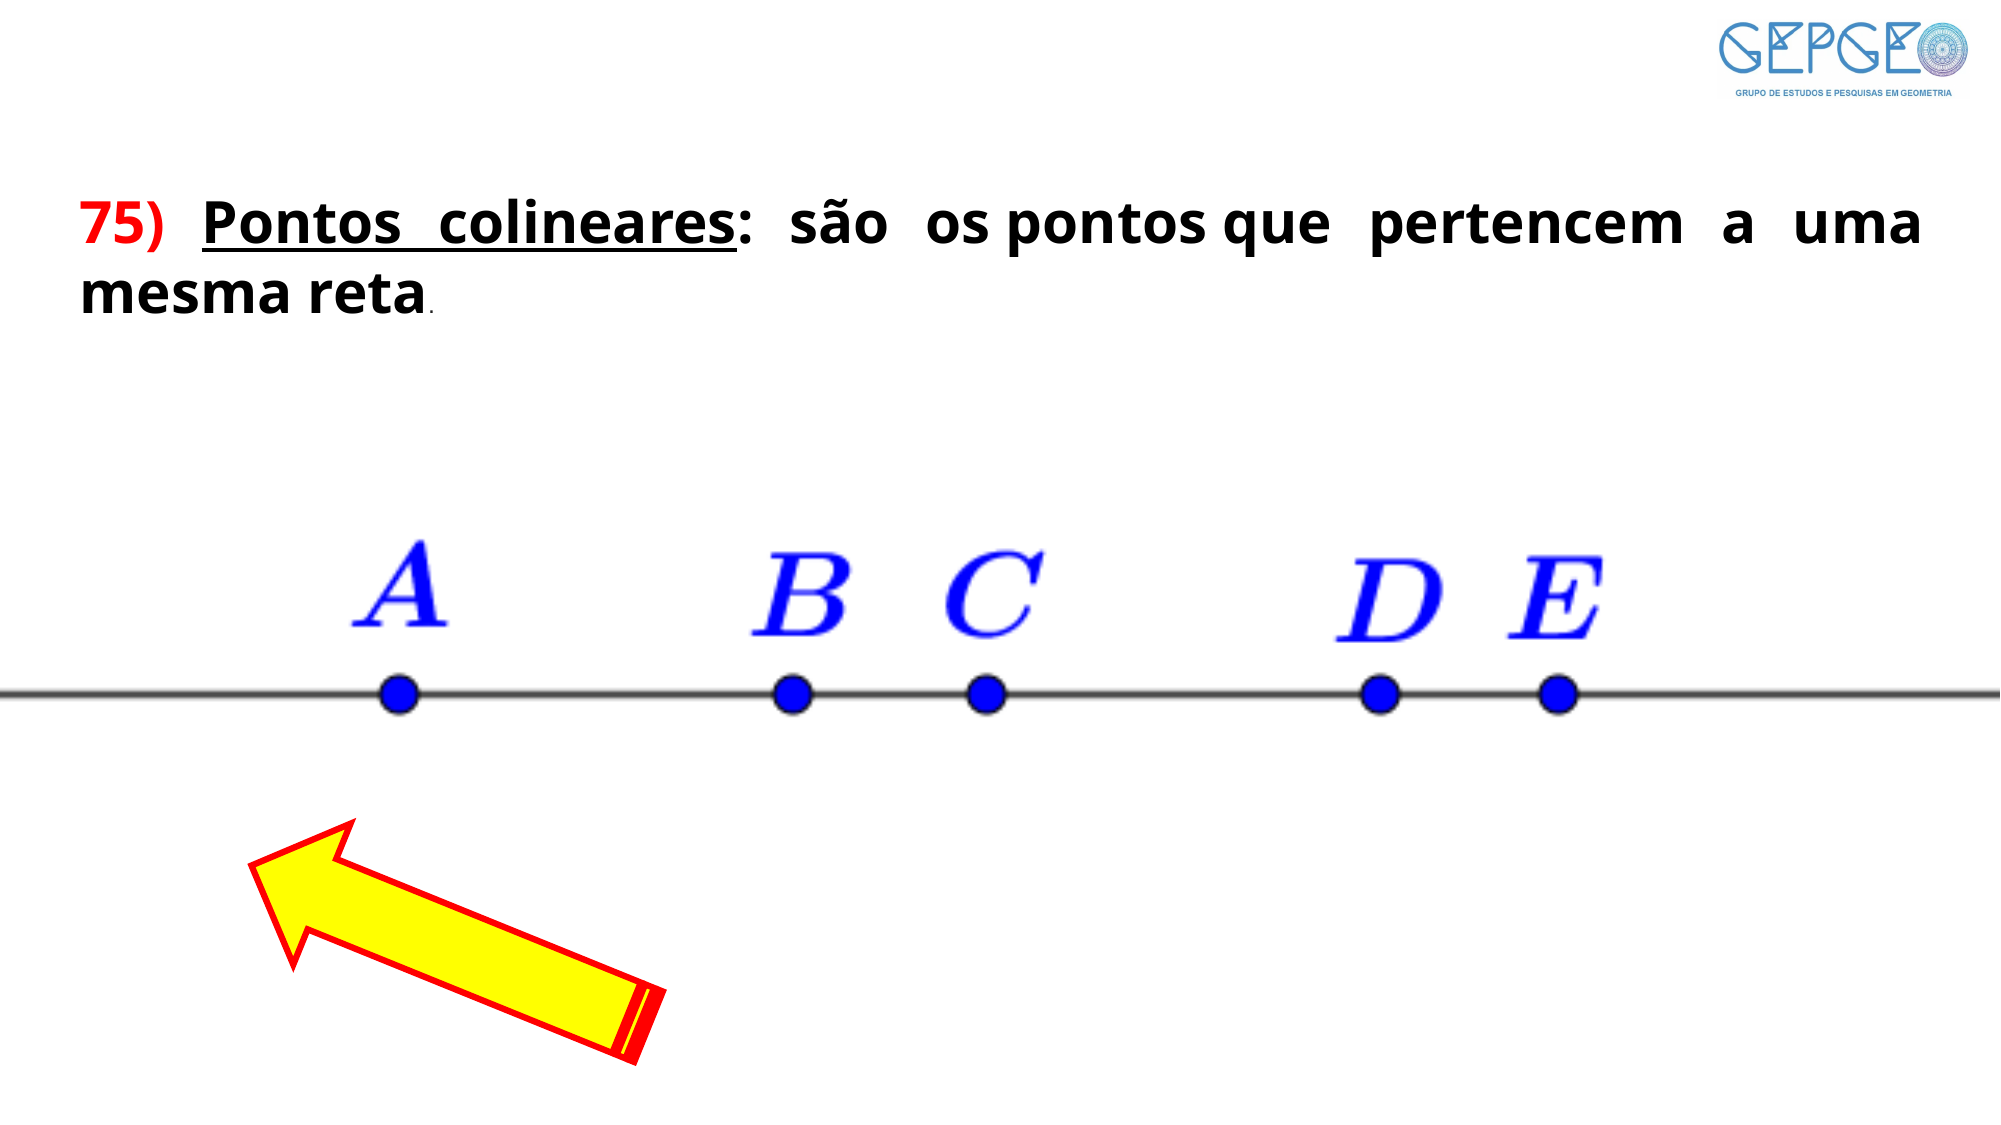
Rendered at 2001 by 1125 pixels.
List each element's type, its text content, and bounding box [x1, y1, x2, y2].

text_box [615, 982, 656, 1060]
picture [1717, 19, 1970, 99]
text_box [628, 988, 665, 1064]
text_box [250, 821, 643, 1055]
text_box 75) Pontos colineares: são os pontos que pertencem a uma mesma reta. [64, 177, 1939, 378]
picture [0, 513, 2000, 774]
